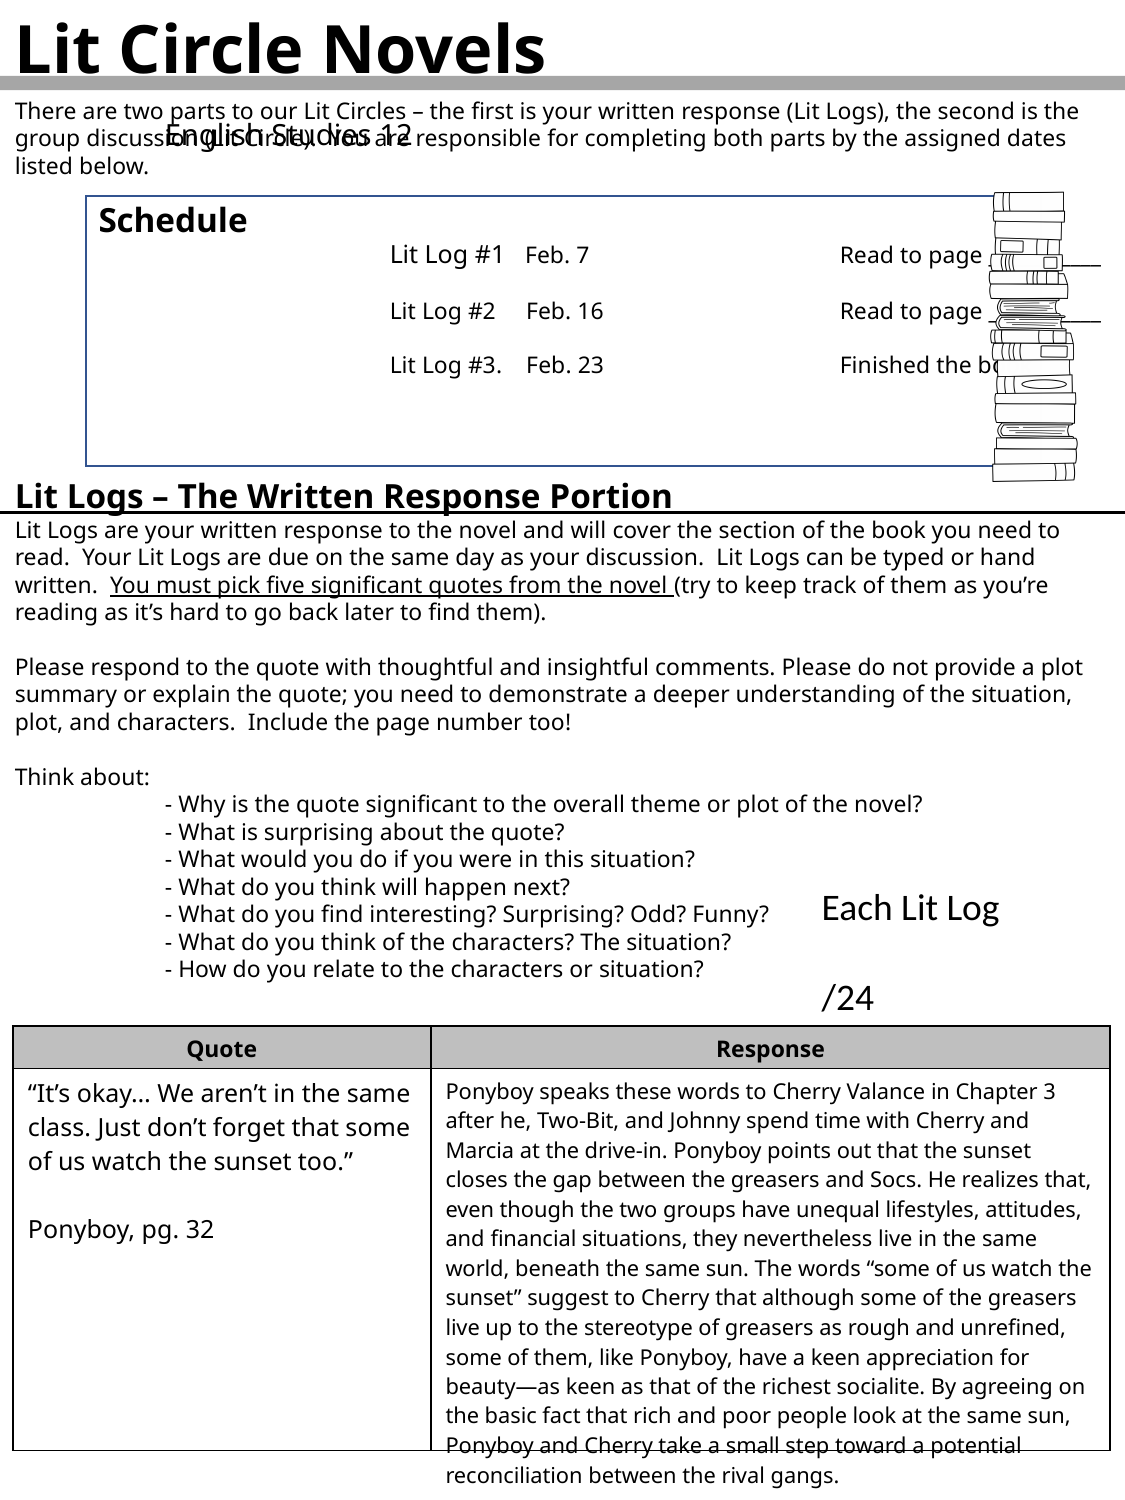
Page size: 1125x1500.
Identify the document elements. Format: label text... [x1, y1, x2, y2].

table_header Response [432, 1027, 1109, 1068]
text_box [0, 75, 1125, 91]
text_box Lit Logs – The Written Response Portion Lit Logs are your written response to the novel and will cover the section of the book you need to read. Your Lit Logs are due on the same day as your discussion. Lit Logs can be typed or hand written. You must pick five significant quotes from the novel (try to keep track of them as you’re reading as it’s hard to go back later to find them). Please respond to the quote with thoughtful and insightful comments. Please do not provide a plot summary or explain the quote; you need to demonstrate a deeper understanding of the situation, plot, and characters. Include the page number too! Think about: - Why is the quote significant to the overall theme or plot of the novel? - What is surprising about the quote? - What would you do if you were in this situation? - What do you think will happen next? - What do you find interesting? Surprising? Odd? Funny? - What do you think of the characters? The situation? - How do you relate to the characters or situation? [0, 514, 1125, 1020]
text_box Each Lit Log /24 [806, 875, 1016, 1026]
table_header Quote [14, 1027, 430, 1068]
text_box [85, 195, 987, 467]
text_box Lit Logs – The Written Response Portion Lit Logs are your written response to the novel and will cover the section of the book you need to read. Your Lit Logs are due on the same day as your discussion. Lit Logs can be typed or hand written. You must pick five significant quotes from the novel (try to keep track of them as you’re reading as it’s hard to go back later to find them). Please respond to the quote with thoughtful and insightful comments. Please do not provide a plot summary or explain the quote; you need to demonstrate a deeper understanding of the situation, plot, and characters. Include the page number too! Think about: - Why is the quote significant to the overall theme or plot of the novel? - What is surprising about the quote? - What would you do if you were in this situation? - What do you think will happen next? - What do you find interesting? Surprising? Odd? Funny? - What do you think of the characters? The situation? - How do you relate to the characters or situation? [0, 467, 1125, 511]
table_cell Ponyboy speaks these words to Cherry Valance in Chapter 3 after he, Two-Bit, and Johnny spend time with Cherry and Marcia at the drive-in. Ponyboy points out that the sunset closes the gap between the greasers and Socs. He realizes that, even though the two groups have unequal lifestyles, attitudes, and financial situations, they nevertheless live in the same world, beneath the same sun. The words “some of us watch the sunset” suggest to Cherry that although some of the greasers live up to the stereotype of greasers as rough and unrefined, some of them, like Ponyboy, have a keen appreciation for beauty—as keen as that of the richest socialite. By agreeing on the basic fact that rich and poor people look at the same sun, Ponyboy and Cherry take a small step toward a potential reconciliation between the rival gangs. [432, 1069, 1109, 1450]
text_box There are two parts to our Lit Circles – the first is your written response (Lit Logs), the second is the group discussion (Lit Circle). You are responsible for completing both parts by the assigned dates listed below. Schedule Lit Log #1 Feb. 7 Read to page ___________ Lit Log #2 Feb. 16 Read to page ___________ Lit Log #3. Feb. 23 Finished the book [0, 91, 1125, 444]
table_cell “It’s okay… We aren’t in the same class. Just don’t forget that some of us watch the sunset too.” Ponyboy, pg. 32 [14, 1069, 430, 1450]
picture [987, 188, 1079, 486]
text_box Lit Circle Novels English Studies 12 [0, 0, 1125, 75]
